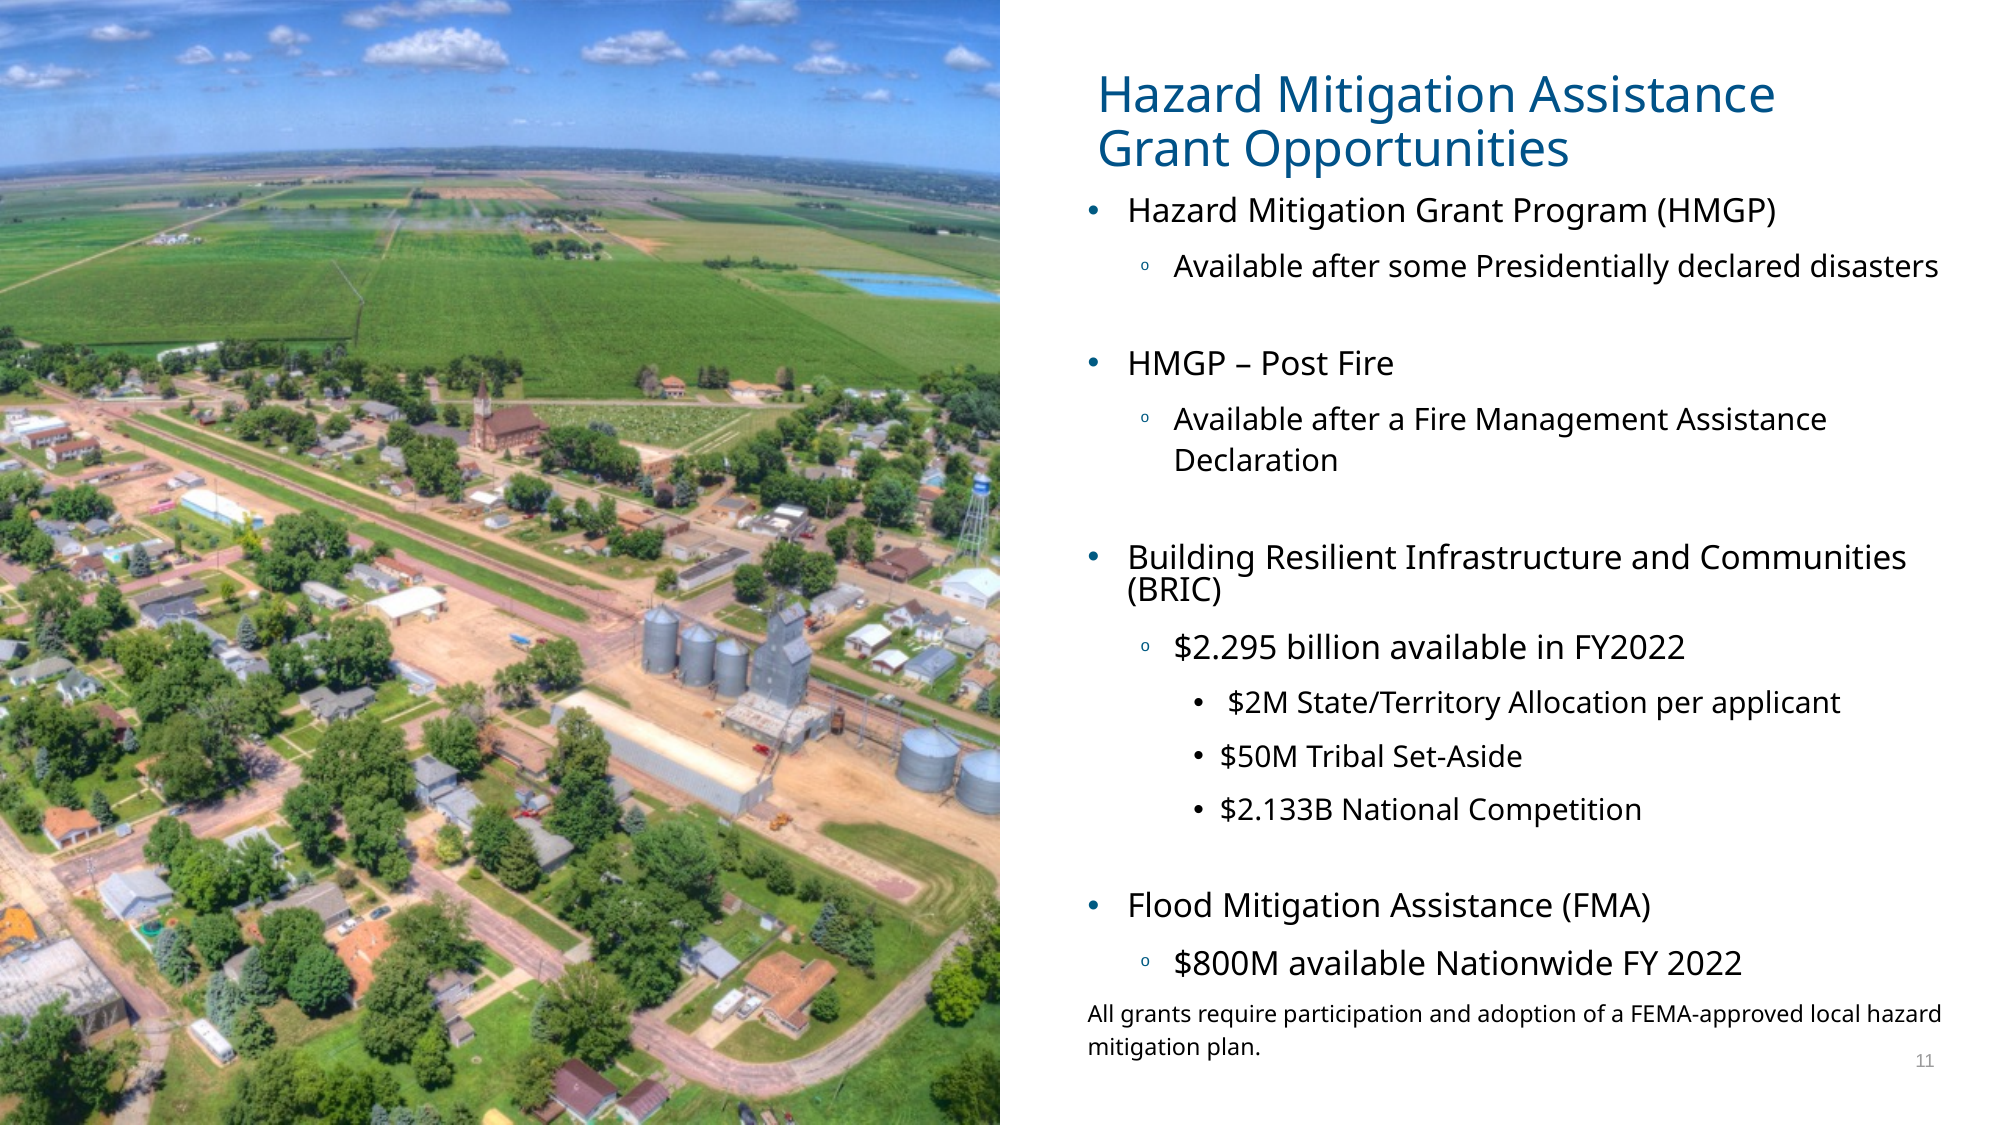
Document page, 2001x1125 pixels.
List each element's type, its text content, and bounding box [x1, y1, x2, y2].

list Hazard Mitigation Grant Program (HMGP) Available after some Presidentially declared disasters HMGP – Post Fire Available after a Fire Management Assistance Declaration Building Resilient Infrastructure and Communities (BRIC) $2.295 billion available in FY2022 $2M State/Territory Allocation per applicant $50M Tribal Set-Aside $2.133B National Competition Flood Mitigation Assistance (FMA) $800M available Nationwide FY 2022 All grants require participation and adoption of a FEMA-approved local hazard mitigation plan. [1087, 200, 1952, 1100]
title Hazard Mitigation Assistance Grant Opportunities [1082, 62, 1875, 185]
picture [0, 0, 1000, 1125]
slide_number 11 [1800, 1029, 1950, 1090]
